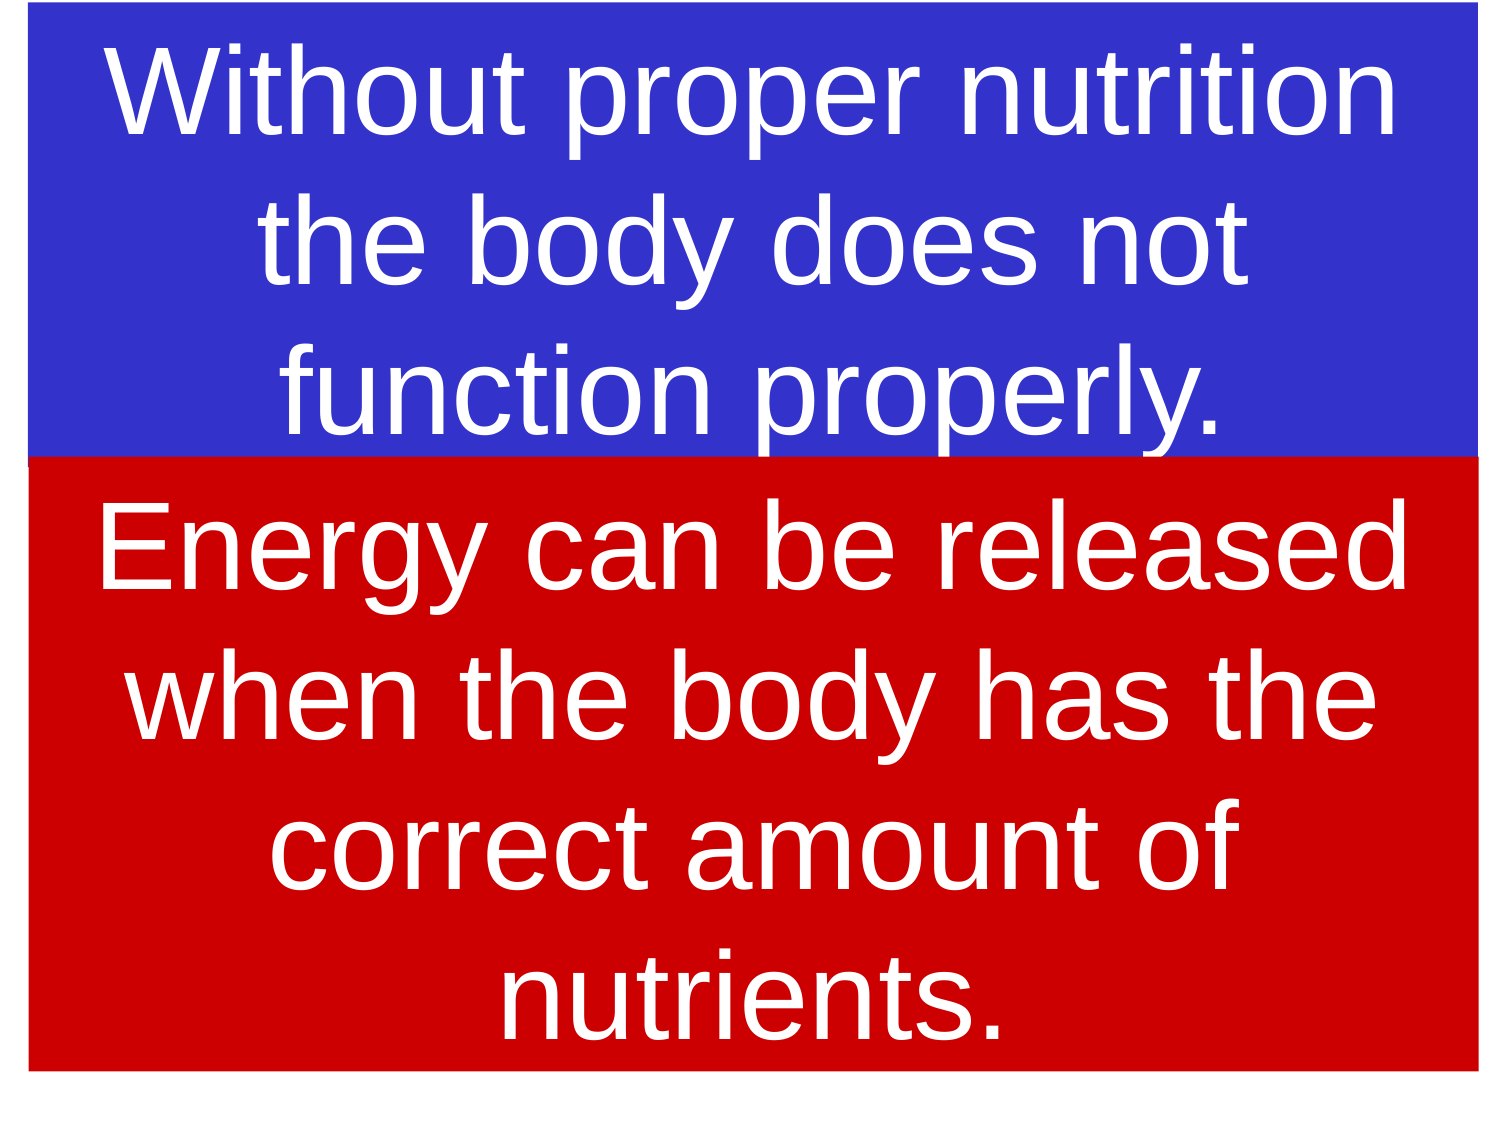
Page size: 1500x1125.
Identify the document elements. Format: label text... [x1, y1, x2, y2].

text_box Without proper nutrition the body does not function properly. [27, 2, 1478, 468]
text_box Energy can be released when the body has the correct amount of nutrients. [28, 456, 1479, 1072]
